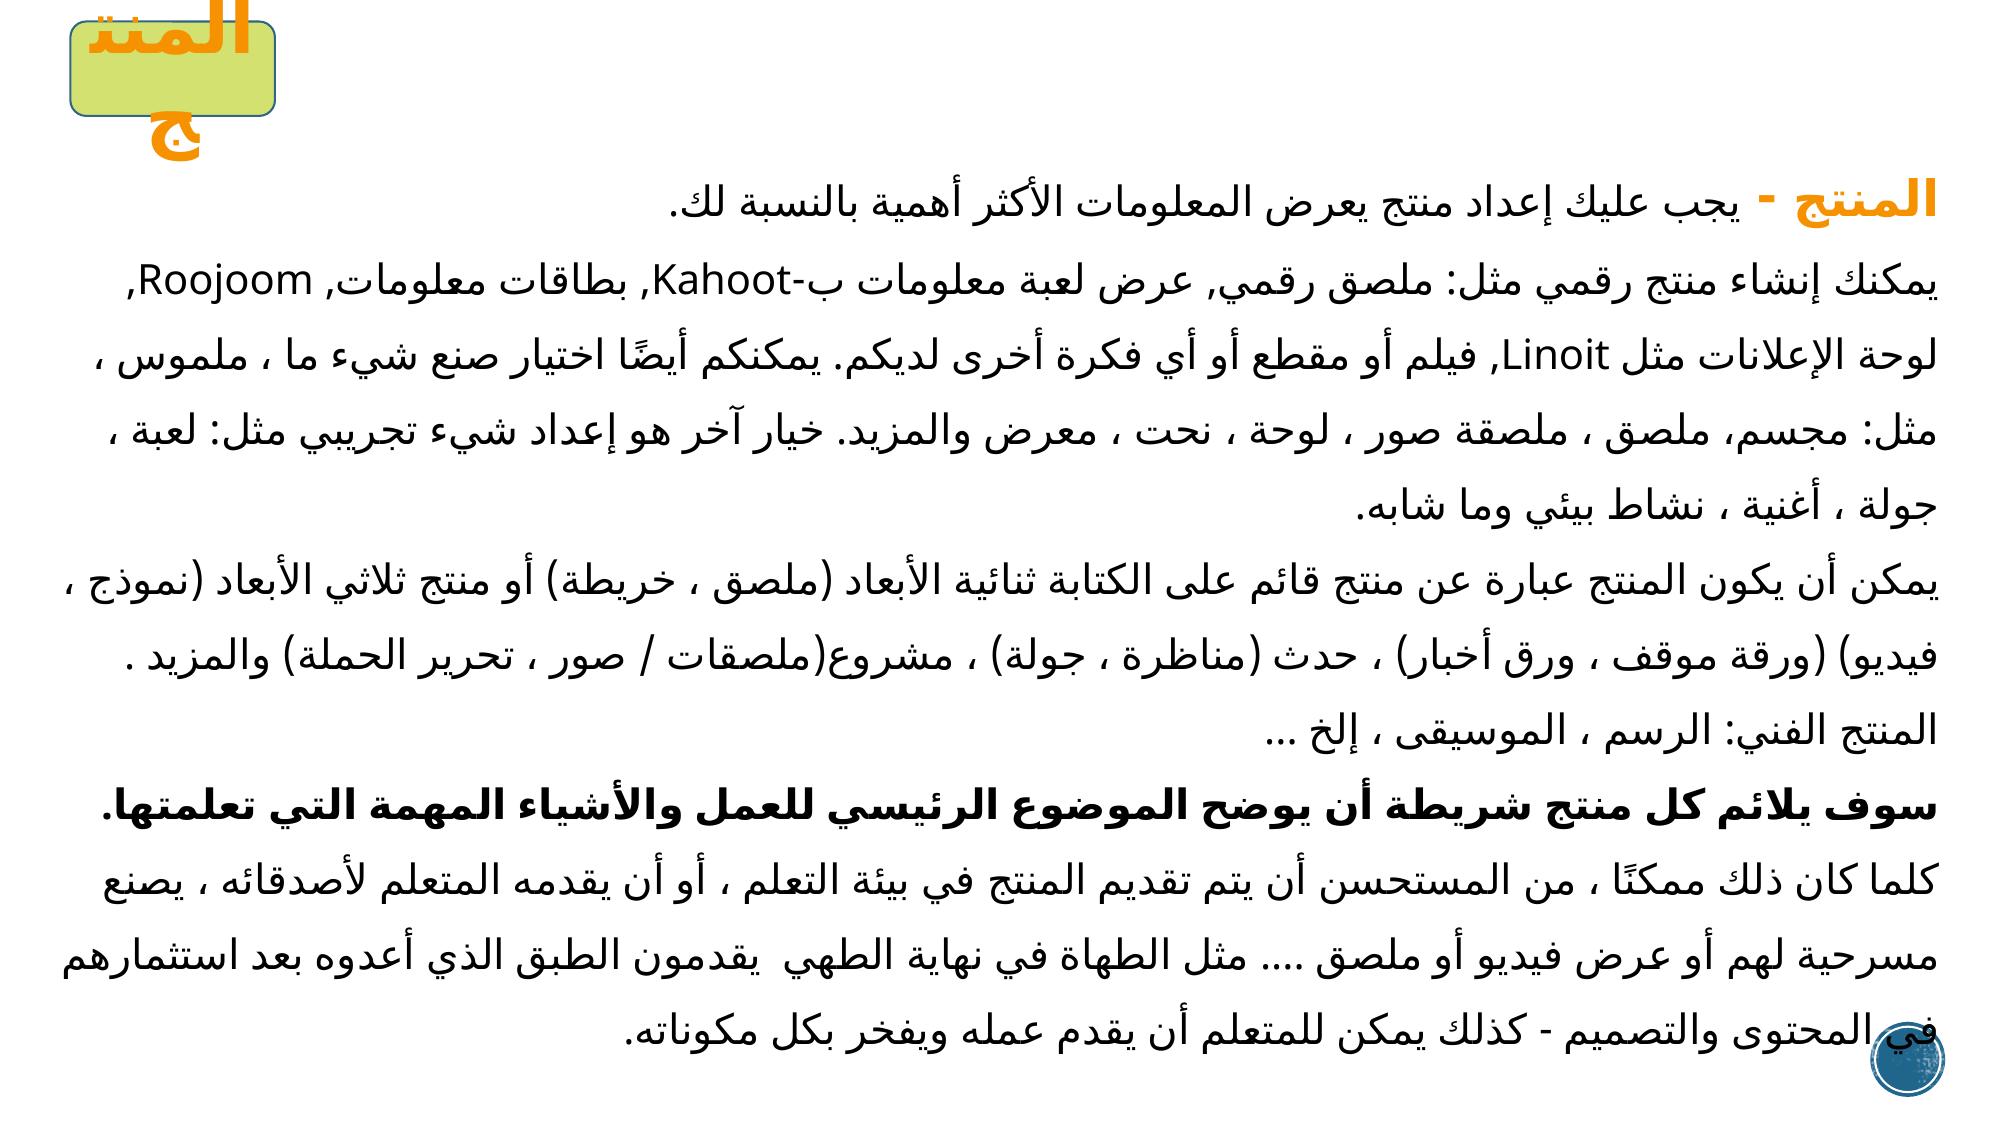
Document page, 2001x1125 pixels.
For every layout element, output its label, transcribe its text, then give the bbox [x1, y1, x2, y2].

text_box المنتج - يجب عليك إعداد منتج يعرض المعلومات الأكثر أهمية بالنسبة لك. يمكنك إنشاء منتج رقمي مثل: ملصق رقمي, عرض لعبة معلومات ب-Kahoot, بطاقات معلومات, Roojoom, لوحة الإعلانات مثل Linoit, فيلم أو مقطع أو أي فكرة أخرى لديكم. يمكنكم أيضًا اختيار صنع شيء ما ، ملموس ، مثل: مجسم، ملصق ، ملصقة صور ، لوحة ، نحت ، معرض والمزيد. خيار آخر هو إعداد شيء تجريبي مثل: لعبة ، جولة ، أغنية ، نشاط بيئي وما شابه. يمكن أن يكون المنتج عبارة عن منتج قائم على الكتابة ثنائية الأبعاد (ملصق ، خريطة) أو منتج ثلاثي الأبعاد (نموذج ، فيديو) (ورقة موقف ، ورق أخبار) ، حدث (مناظرة ، جولة) ، مشروع(ملصقات / صور ، تحرير الحملة) والمزيد . المنتج الفني: الرسم ، الموسيقى ، إلخ ... سوف يلائم كل منتج شريطة أن يوضح الموضوع الرئيسي للعمل والأشياء المهمة التي تعلمتها. كلما كان ذلك ممكنًا ، من المستحسن أن يتم تقديم المنتج في بيئة التعلم ، أو أن يقدمه المتعلم لأصدقائه ، يصنع مسرحية لهم أو عرض فيديو أو ملصق .... مثل الطهاة في نهاية الطهي يقدمون الطبق الذي أعدوه بعد استثمارهم في المحتوى والتصميم - كذلك يمكن للمتعلم أن يقدم عمله ويفخر بكل مكوناته. [45, 115, 1955, 1061]
text_box المنتج [69, 20, 276, 115]
